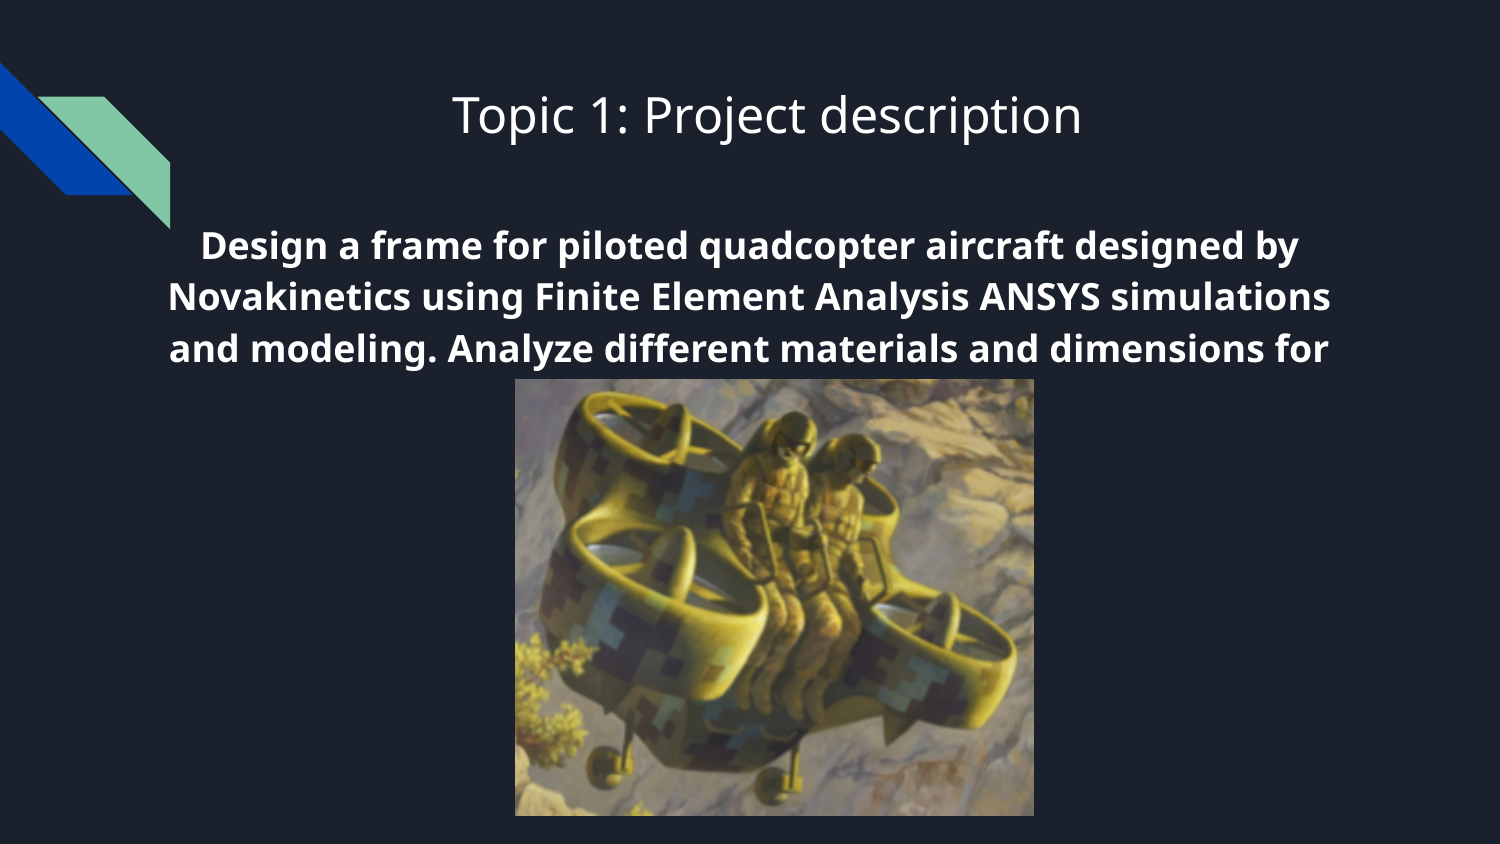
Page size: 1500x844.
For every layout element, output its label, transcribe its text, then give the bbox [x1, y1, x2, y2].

list Design a frame for piloted quadcopter aircraft designed by Novakinetics using Finite Element Analysis ANSYS simulations and modeling. Analyze different materials and dimensions for use in the frame. [130, 199, 1370, 678]
title Topic 1: Project description [197, 68, 1352, 199]
picture [515, 379, 1034, 816]
